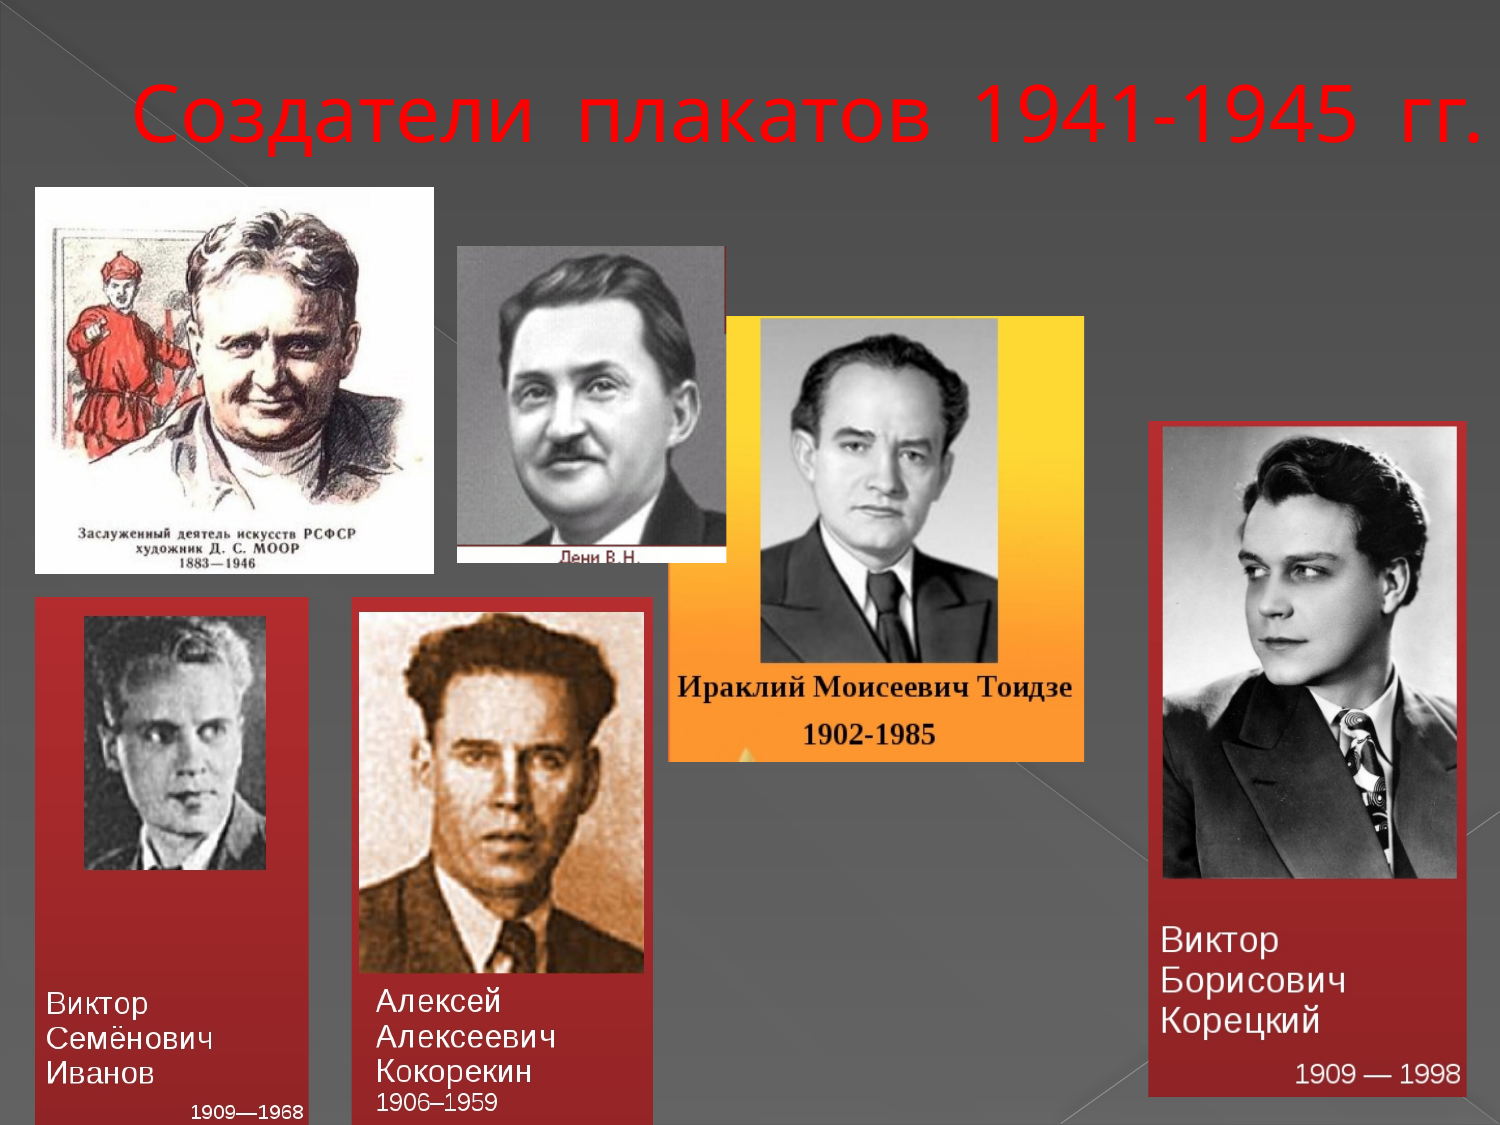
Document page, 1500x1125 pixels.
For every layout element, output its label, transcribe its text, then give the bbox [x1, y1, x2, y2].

picture [1148, 421, 1467, 1098]
picture [34, 597, 309, 1125]
picture [351, 597, 654, 1125]
title Создатели плакатов 1941-1945 гг. [35, 43, 1500, 274]
picture [34, 187, 434, 574]
picture [456, 245, 1085, 762]
